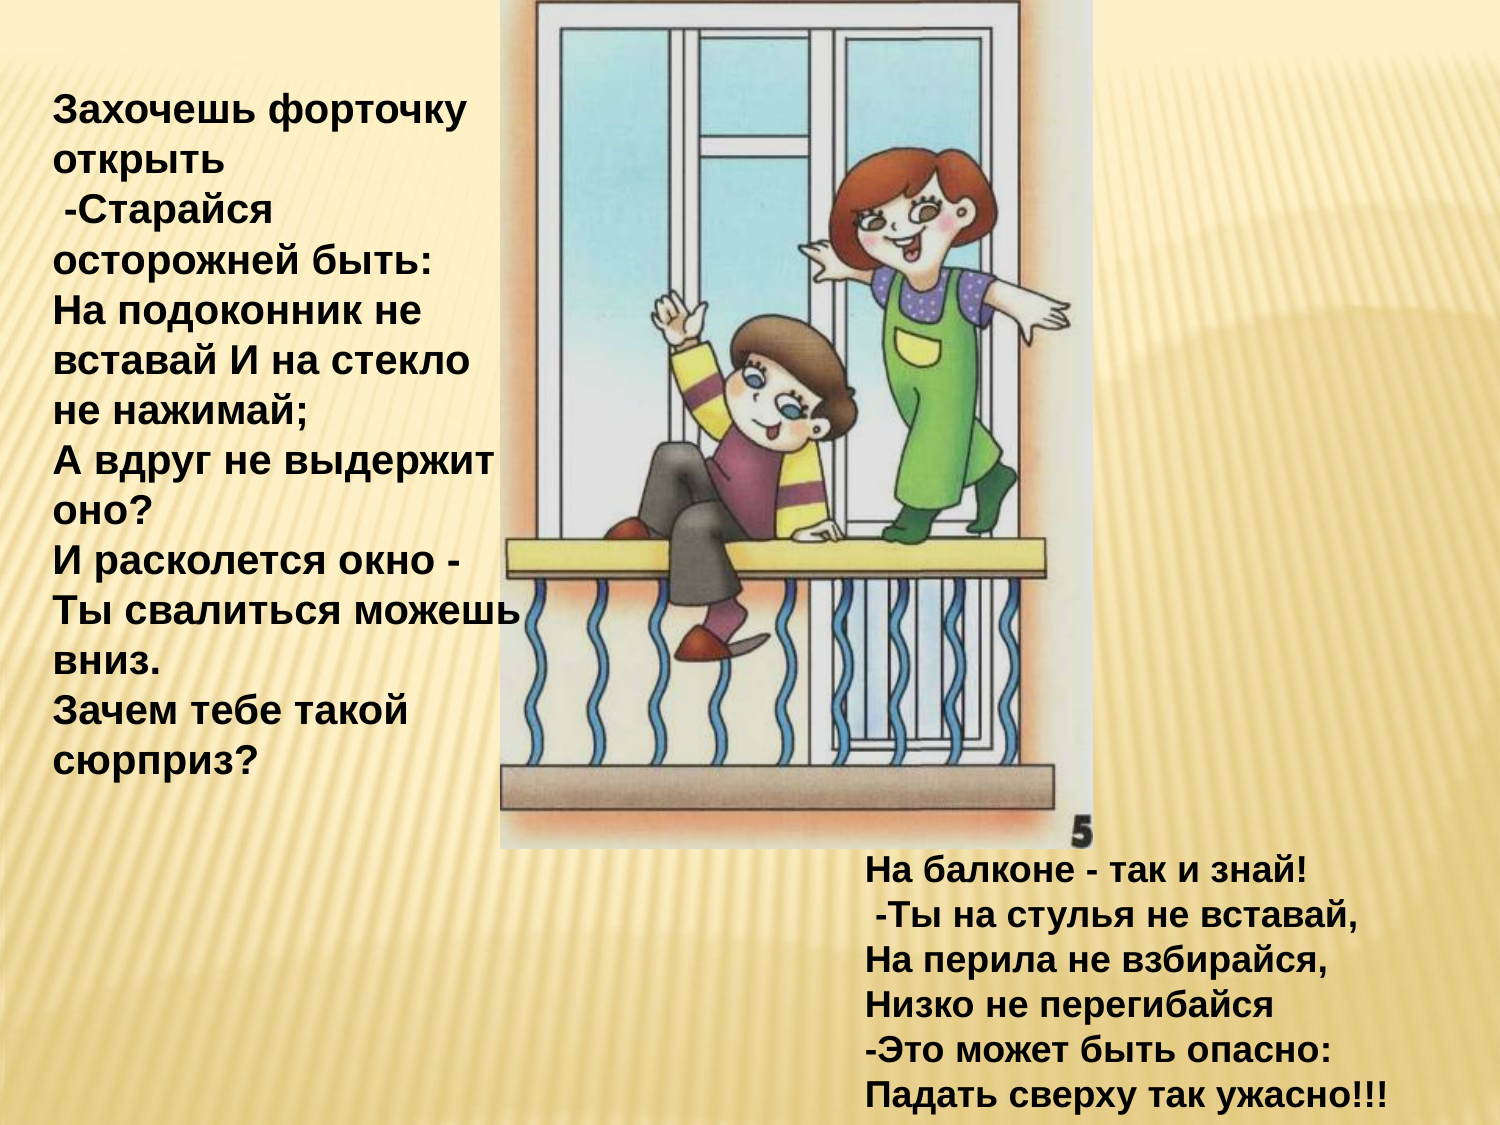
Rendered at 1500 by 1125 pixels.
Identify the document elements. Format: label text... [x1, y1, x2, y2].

picture [0, 0, 1500, 1125]
text_box Захочешь форточку открыть -Старайся осторожней быть: На подоконник не вставай И на стекло не нажимай; А вдруг не выдержит оно? И расколется окно - Ты свалиться можешь вниз. Зачем тебе такой сюрприз? [37, 74, 489, 790]
text_box На балконе - так и знай! -Ты на стулья не вставай, На перила не взбирайся, Низко не перегибайся -Это может быть опасно: Падать сверху так ужасно!!! [849, 837, 1500, 1125]
